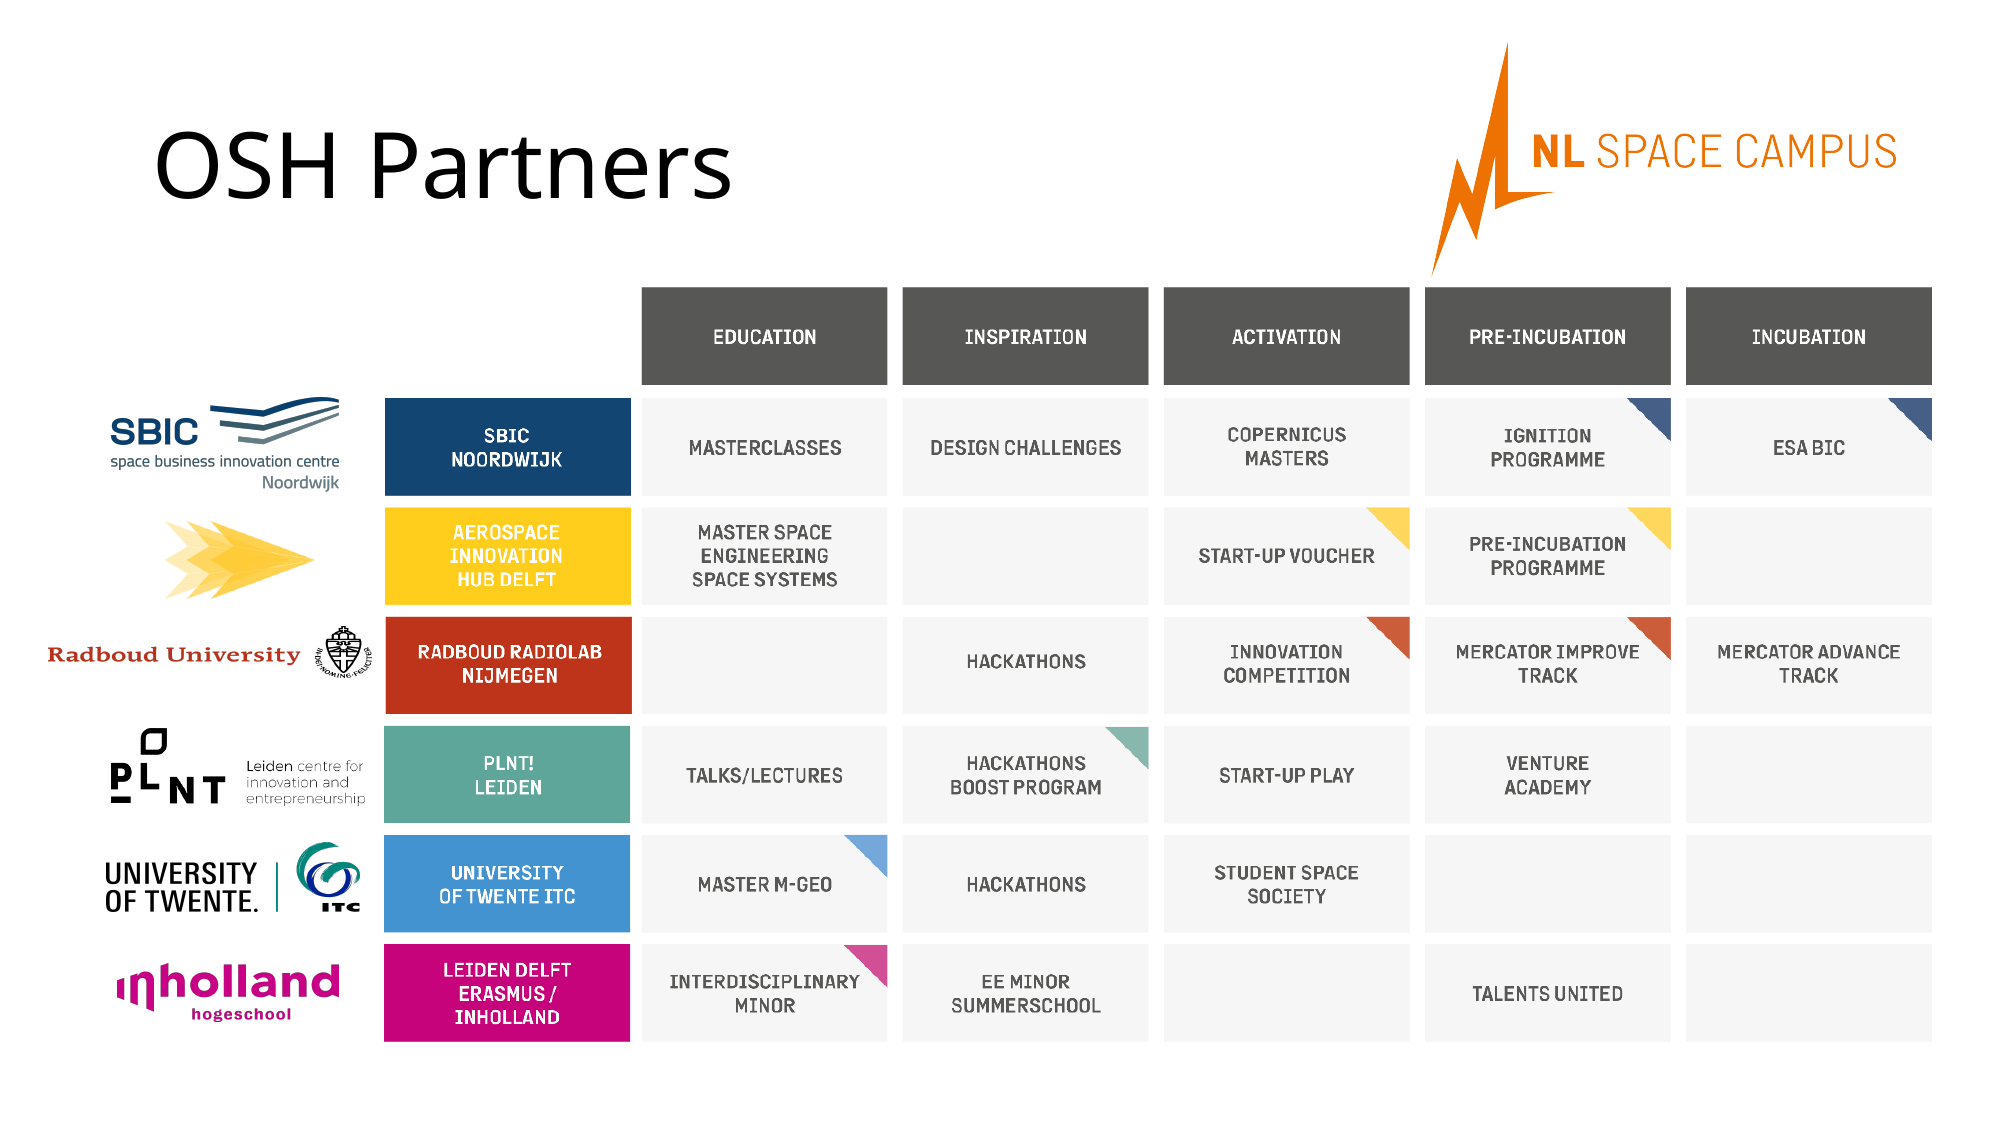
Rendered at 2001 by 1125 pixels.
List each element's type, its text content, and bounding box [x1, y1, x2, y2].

picture [106, 842, 360, 912]
picture [48, 41, 1937, 1050]
picture [116, 963, 339, 1022]
picture [111, 728, 365, 806]
picture [161, 521, 320, 599]
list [111, 397, 339, 492]
title OSH Partners [137, 59, 1431, 278]
